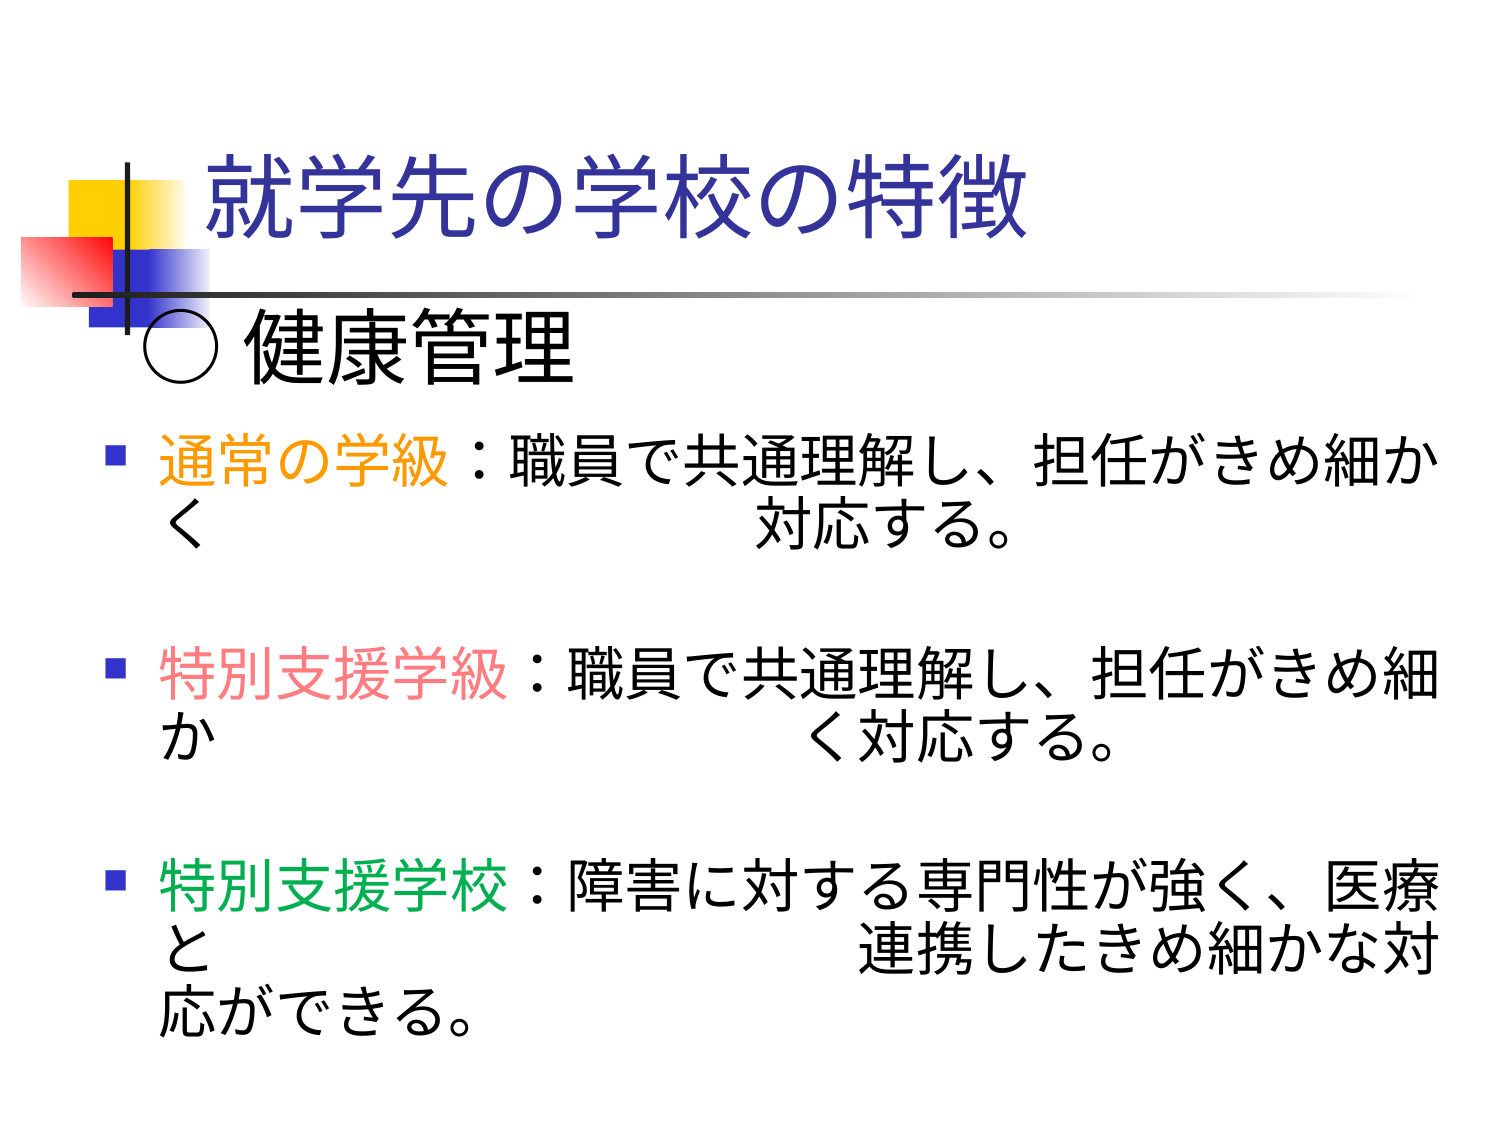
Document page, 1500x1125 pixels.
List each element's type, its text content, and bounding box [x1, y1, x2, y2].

title 就学先の学校の特徴 [188, 101, 1468, 289]
list 通常の学級：職員で共通理解し、担任がきめ細かく 対応する。 特別支援学級：職員で共通理解し、担任がきめ細か く対応する。 特別支援学校：障害に対する専門性が強く、医療と 連携したきめ細かな対応ができる。 [87, 424, 1460, 1049]
text_box ○健康管理 [124, 287, 964, 403]
